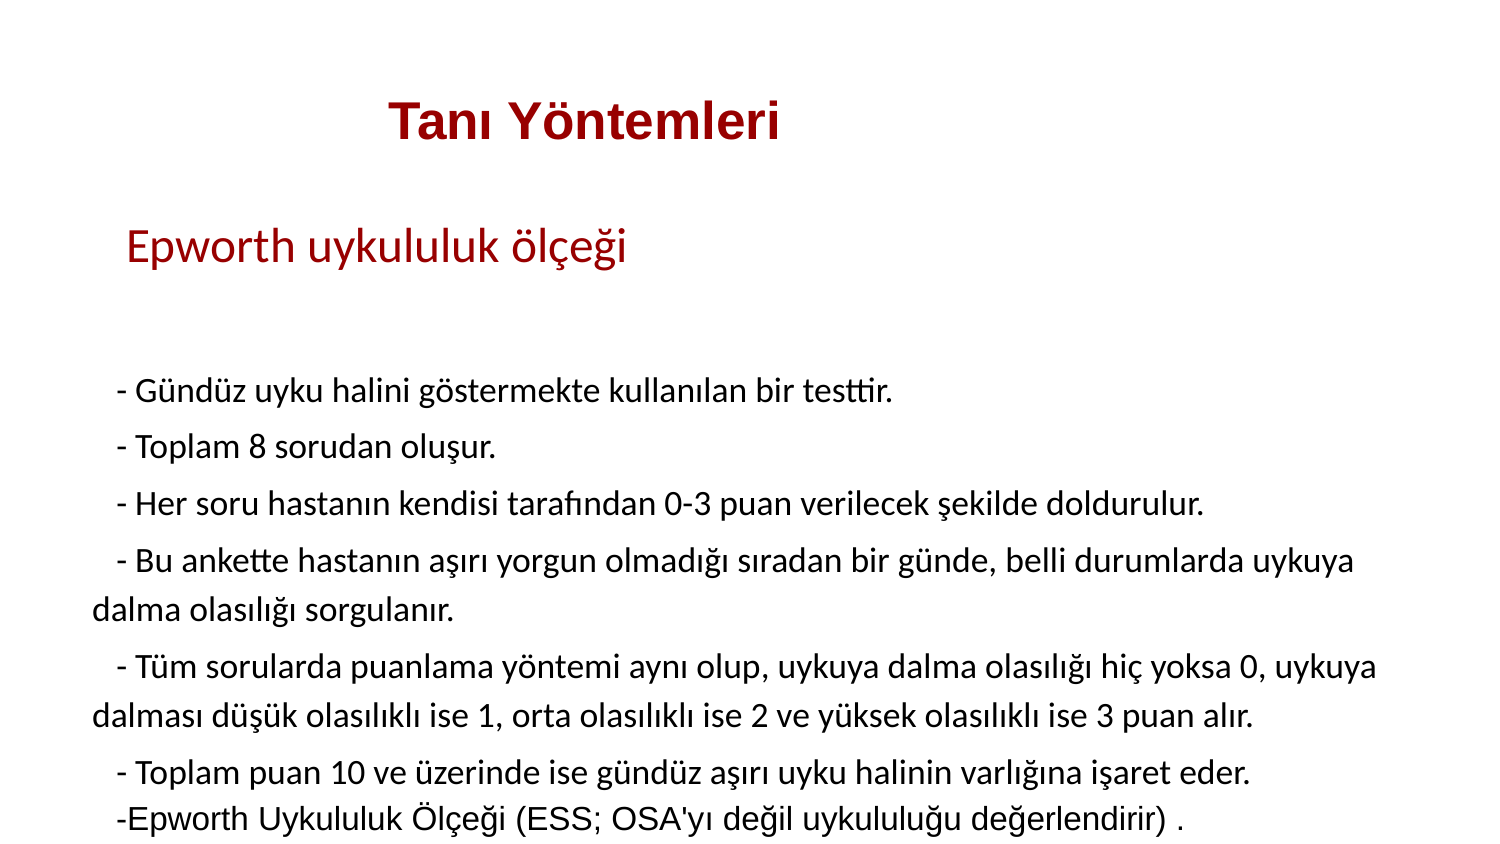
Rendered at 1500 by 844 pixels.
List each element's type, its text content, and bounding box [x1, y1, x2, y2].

title Tanı Yöntemleri [373, 71, 1500, 166]
list Epworth uykululuk ölçeği - Gündüz uyku halini göstermekte kullanılan bir testtir. - Toplam 8 sorudan oluşur. - Her soru hastanın kendisi tarafından 0-3 puan verilecek şekilde doldurulur. - Bu ankette hastanın aşırı yorgun olmadığı sıradan bir günde, belli durumlarda uykuya dalma olasılığı sorgulanır. - Tüm sorularda puanlama yöntemi aynı olup, uykuya dalma olasılığı hiç yoksa 0, uykuya dalması düşük olasılıklı ise 1, orta olasılıklı ise 2 ve yüksek olasılıklı ise 3 puan alır. - Toplam puan 10 ve üzerinde ise gündüz aşırı uyku halinin varlığına işaret eder. -Epworth Uykululuk Ölçeği (ESS; OSA'yı değil uykululuğu değerlendirir) . [17, 189, 1416, 844]
